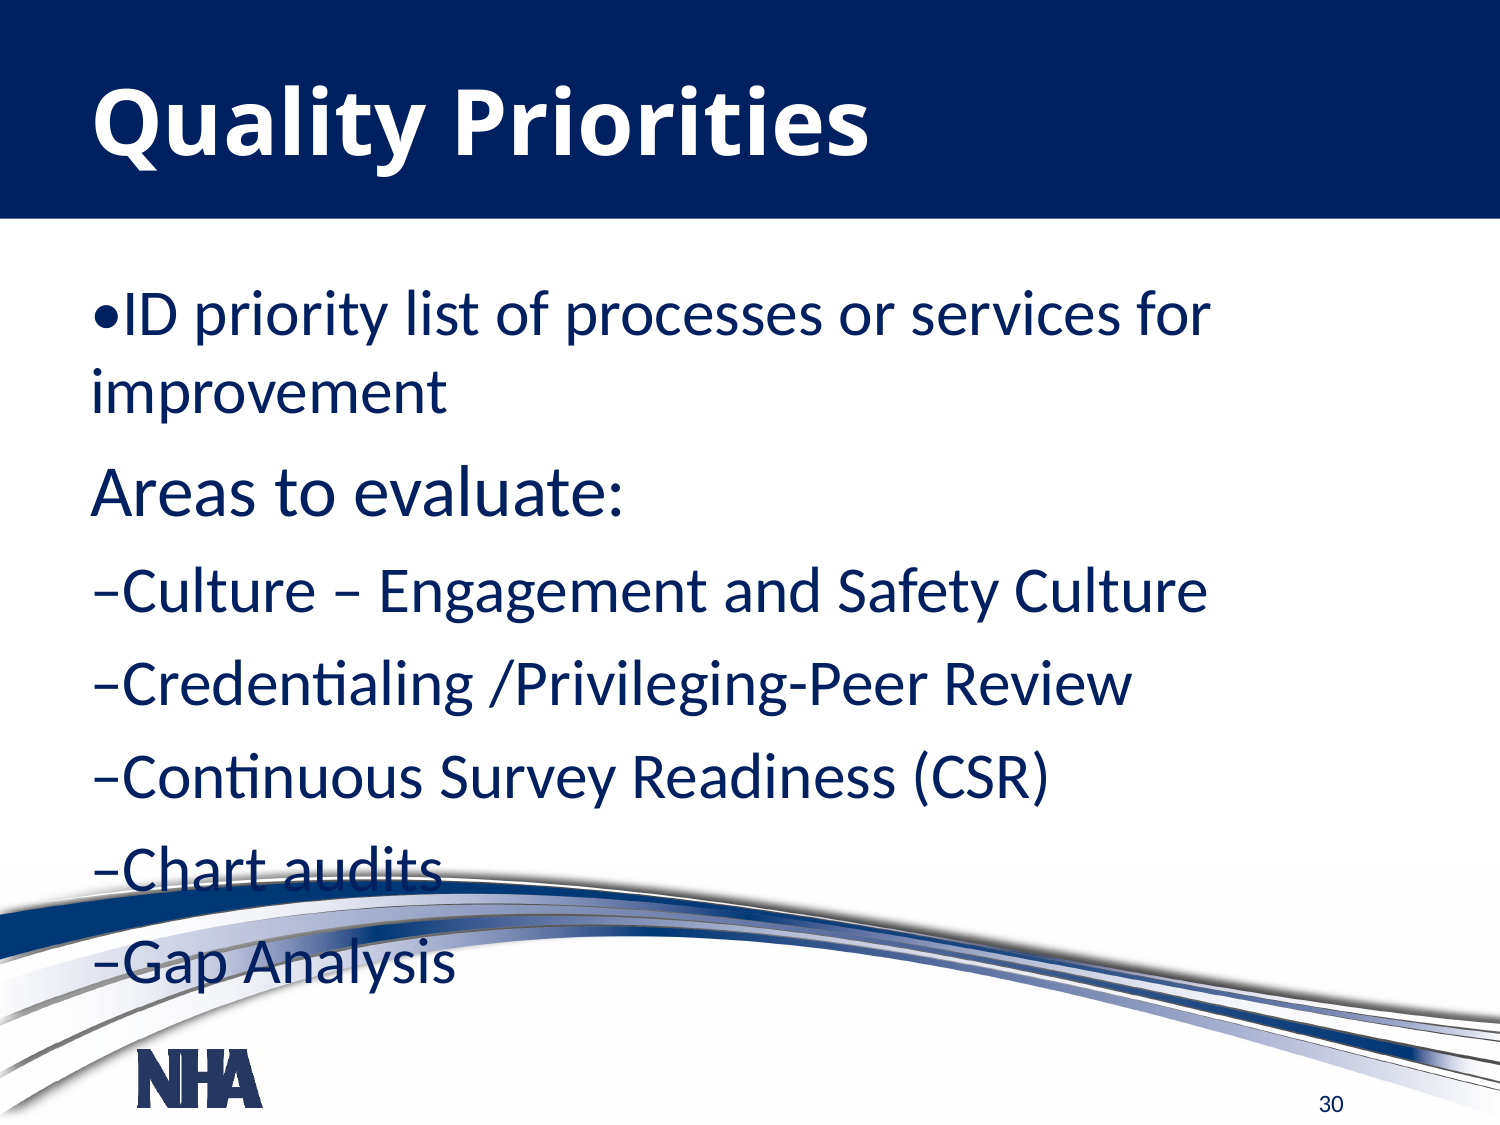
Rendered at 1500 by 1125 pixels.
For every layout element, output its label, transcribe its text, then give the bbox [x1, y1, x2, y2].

title Quality Priorities [75, 24, 1425, 213]
list •ID priority list of processes or services for improvement Areas to evaluate: –Culture – Engagement and Safety Culture –Credentialing /Privileging-Peer Review –Continuous Survey Readiness (CSR) –Chart audits –Gap Analysis [74, 262, 1425, 1005]
picture [0, 862, 1500, 1125]
